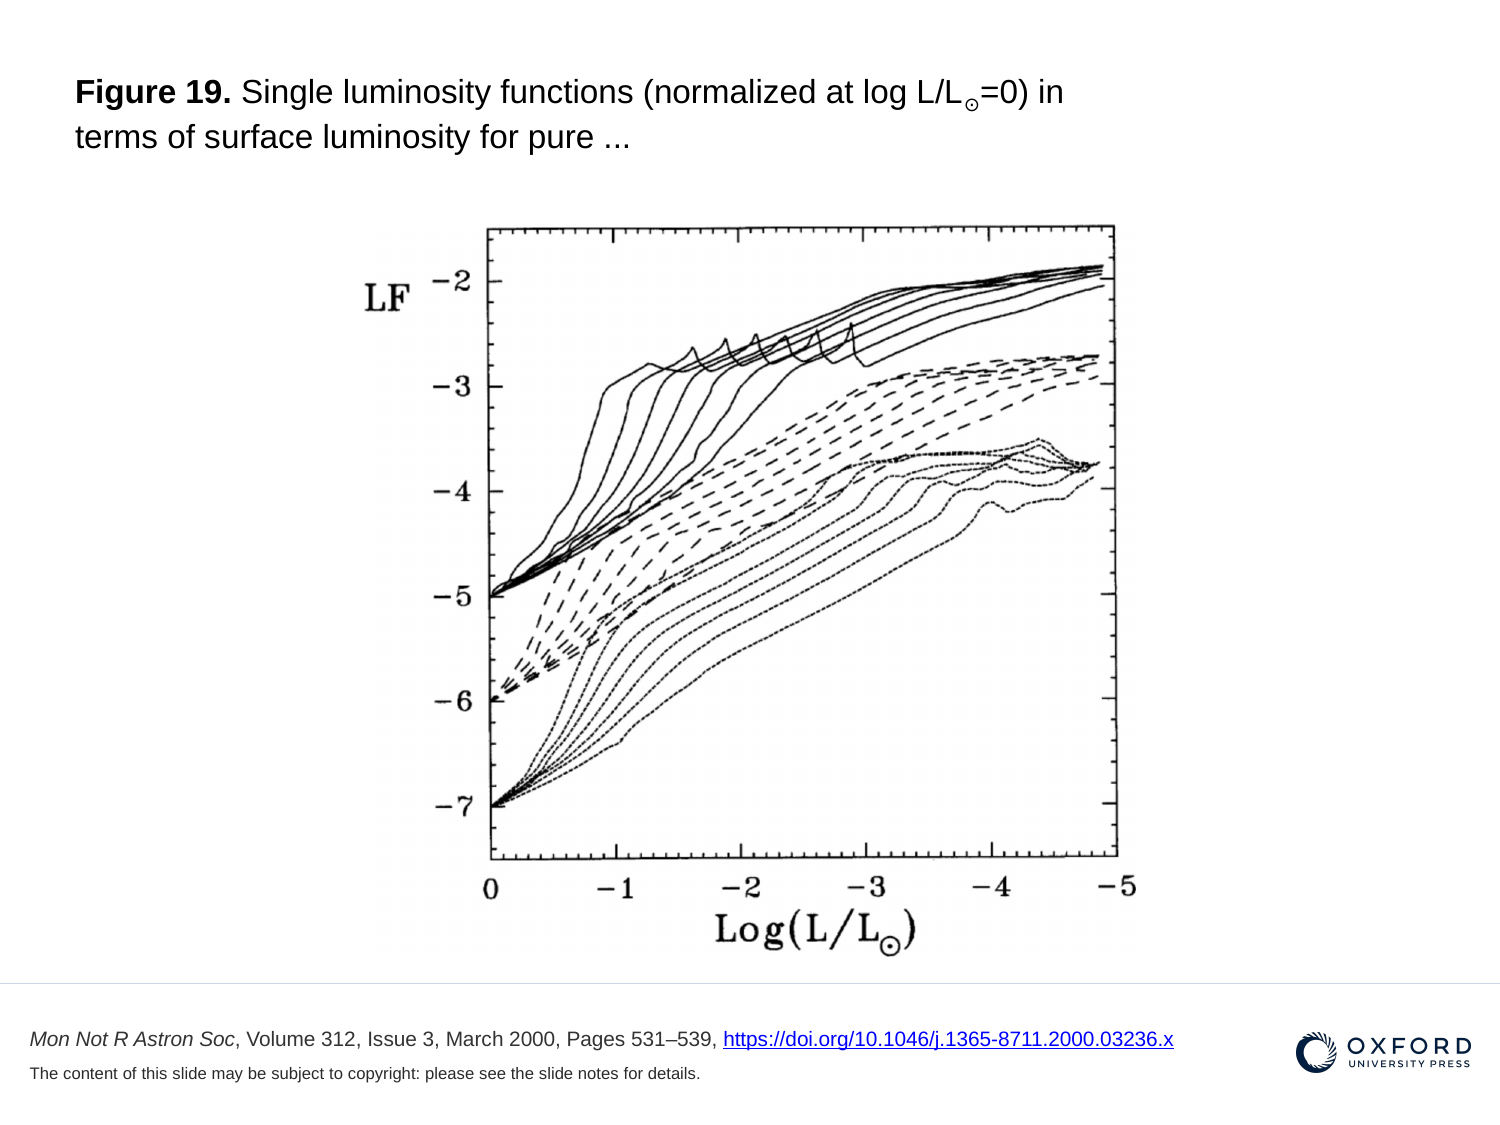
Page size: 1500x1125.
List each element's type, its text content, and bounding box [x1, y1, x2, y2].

footer Mon Not R Astron Soc, Volume 312, Issue 3, March 2000, Pages 531–539, https://doi.org/10.1046/j.1365-8711.2000.03236.x The content of this slide may be subject to copyright: please see the slide notes for details. [0, 983, 1260, 1125]
picture [364, 224, 1136, 957]
title Figure 19. Single luminosity functions (normalized at log L/L⊙=0) in terms of surface luminosity for pure ... [75, 69, 1078, 171]
picture [1296, 1032, 1471, 1073]
